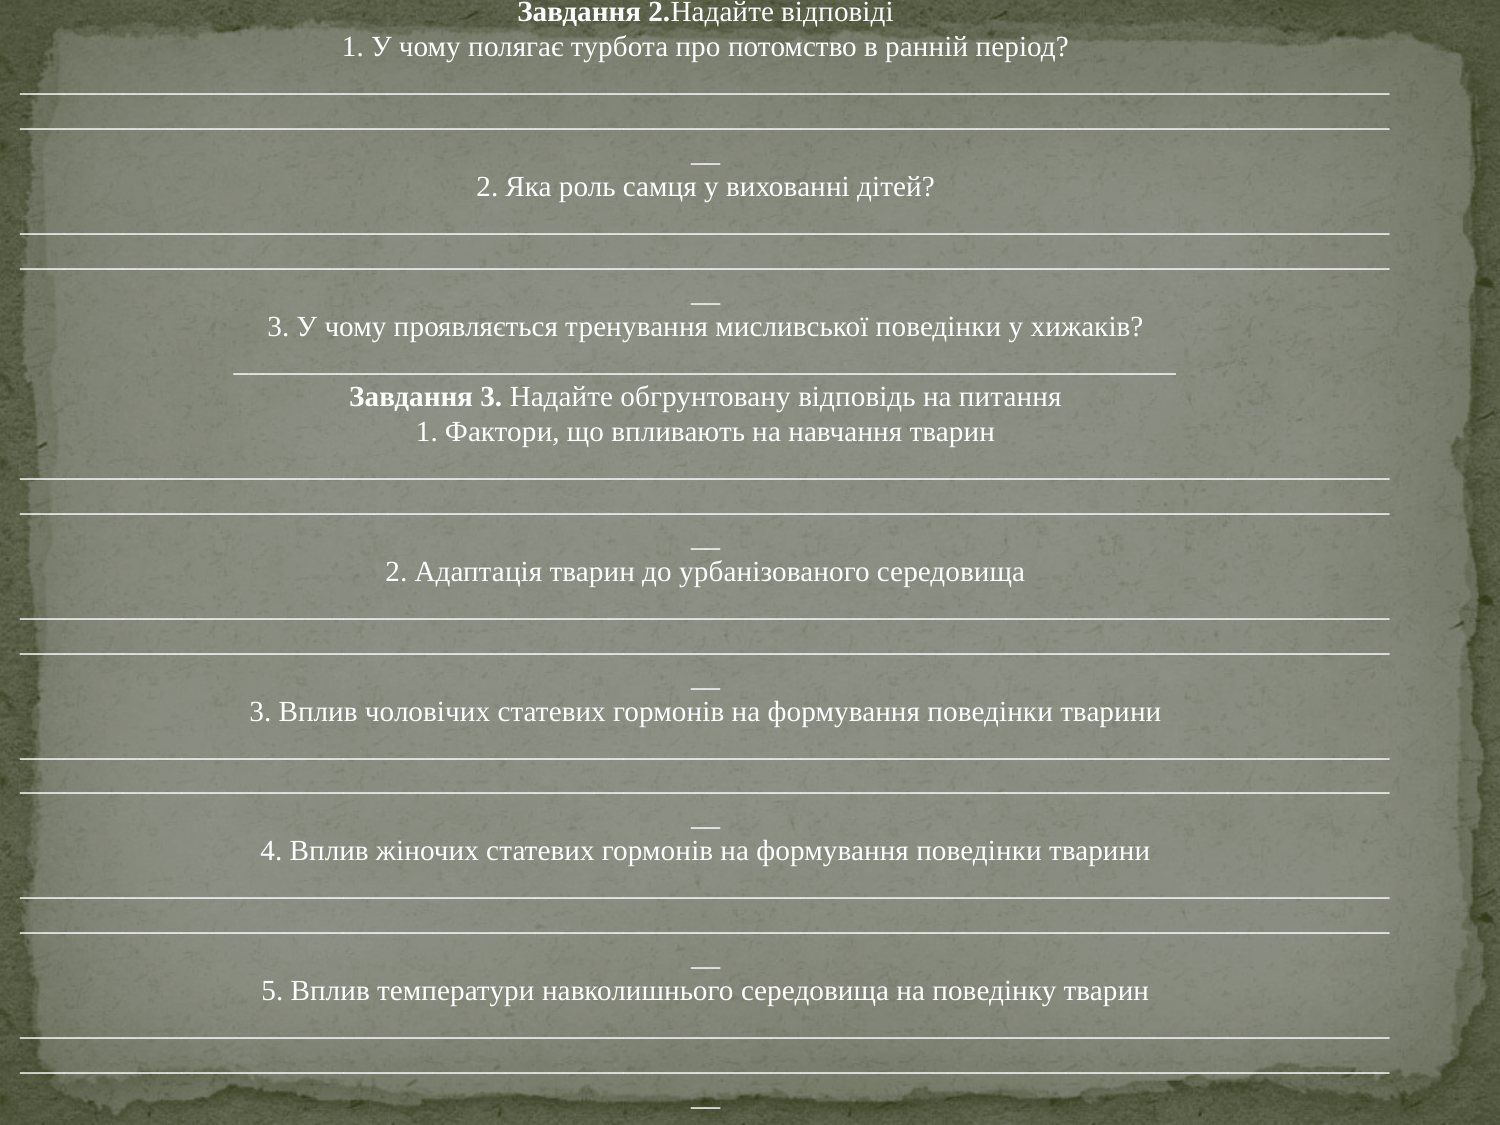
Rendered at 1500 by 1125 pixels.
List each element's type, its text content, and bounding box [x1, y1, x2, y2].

text_box Завдання 2.Надайте відповіді 1. У чому полягає турбота про потомство в ранній період? ____________________________________________________________________________________________________________________________________________________________________________________________ 2. Яка роль самця у вихованні дітей? ____________________________________________________________________________________________________________________________________________________________________________________________ 3. У чому проявляється тренування мисливської поведінки у хижаків? ________________________________________________________________ Завдання 3. Надайте обгрунтовану відповідь на питання 1. Фактори, що впливають на навчання тварин ____________________________________________________________________________________________________________________________________________________________________________________________ 2. Адаптація тварин до урбанізованого середовища ____________________________________________________________________________________________________________________________________________________________________________________________ 3. Вплив чоловічих статевих гормонів на формування поведінки тварини ____________________________________________________________________________________________________________________________________________________________________________________________ 4. Вплив жіночих статевих гормонів на формування поведінки тварини ____________________________________________________________________________________________________________________________________________________________________________________________ 5. Вплив температури навколишнього середовища на поведінку тварин ____________________________________________________________________________________________________________________________________________________________________________________________ [0, 0, 1412, 1119]
